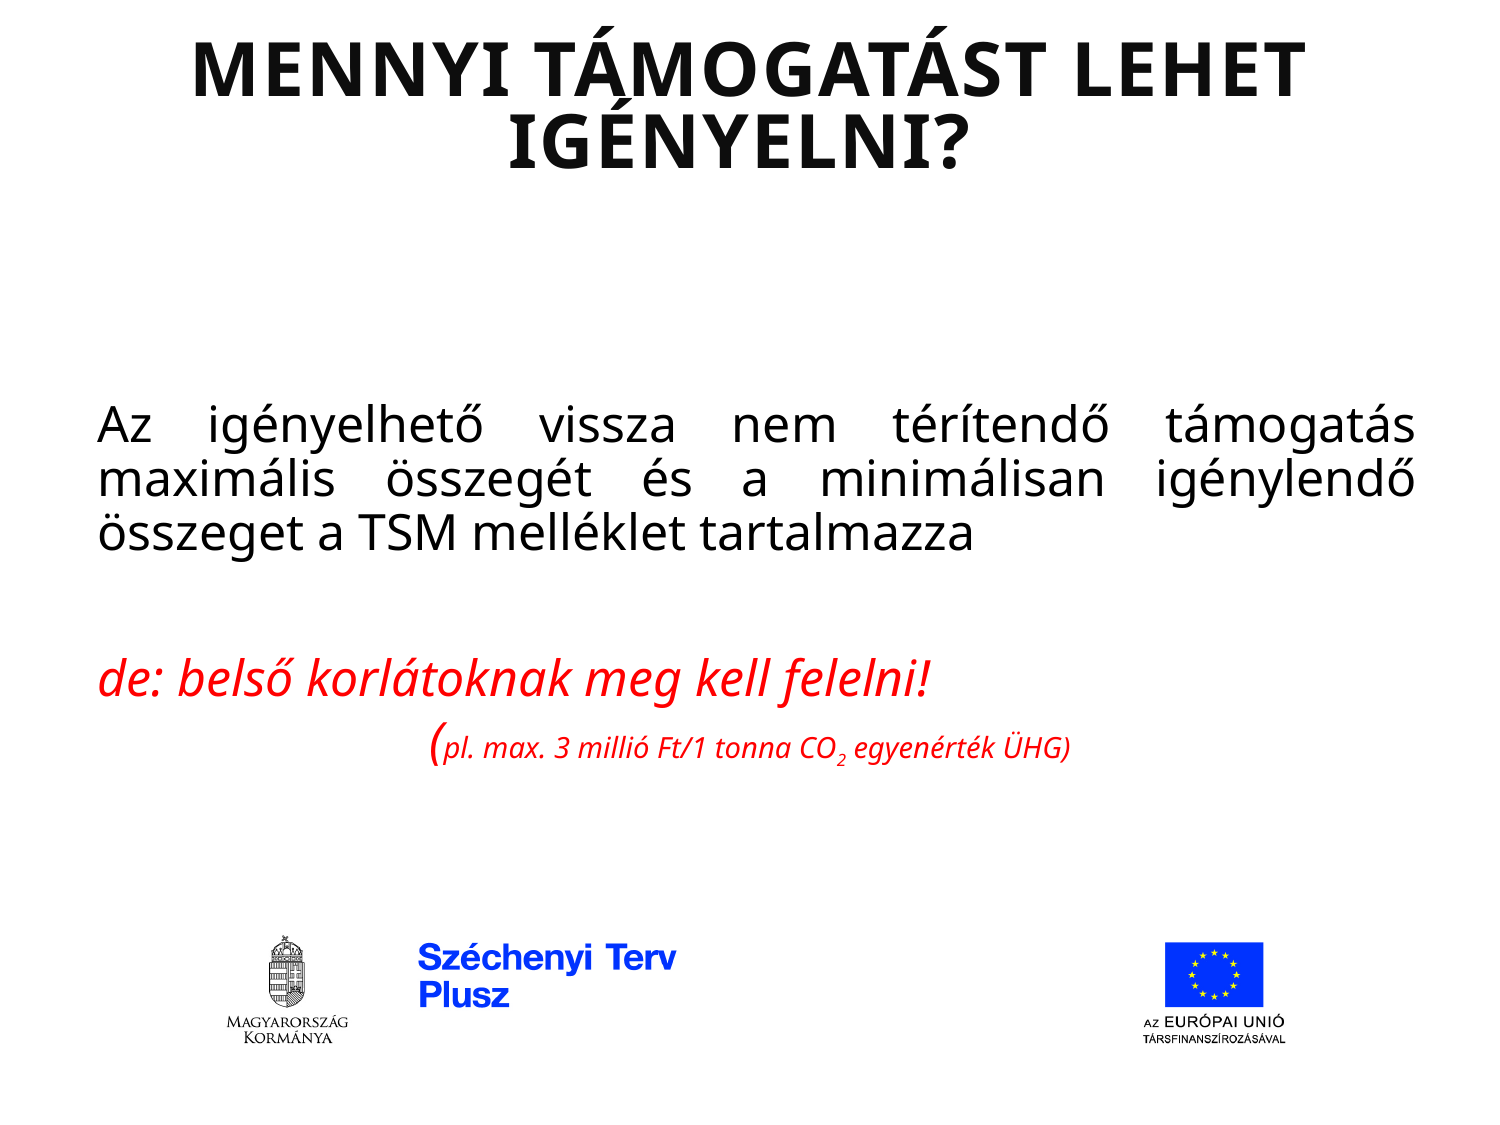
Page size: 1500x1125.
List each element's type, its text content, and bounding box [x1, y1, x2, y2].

list Az igényelhető vissza nem térítendő támogatás maximális összegét és a minimálisan igénylendő összeget a TSM melléklet tartalmazza de: belső korlátoknak meg kell felelni! (pl. max. 3 millió Ft/1 tonna CO2 egyenérték ÜHG) [75, 302, 1425, 963]
picture [102, 881, 1389, 1123]
title Mennyi támogatást lehet igényelni? [103, 30, 1397, 191]
